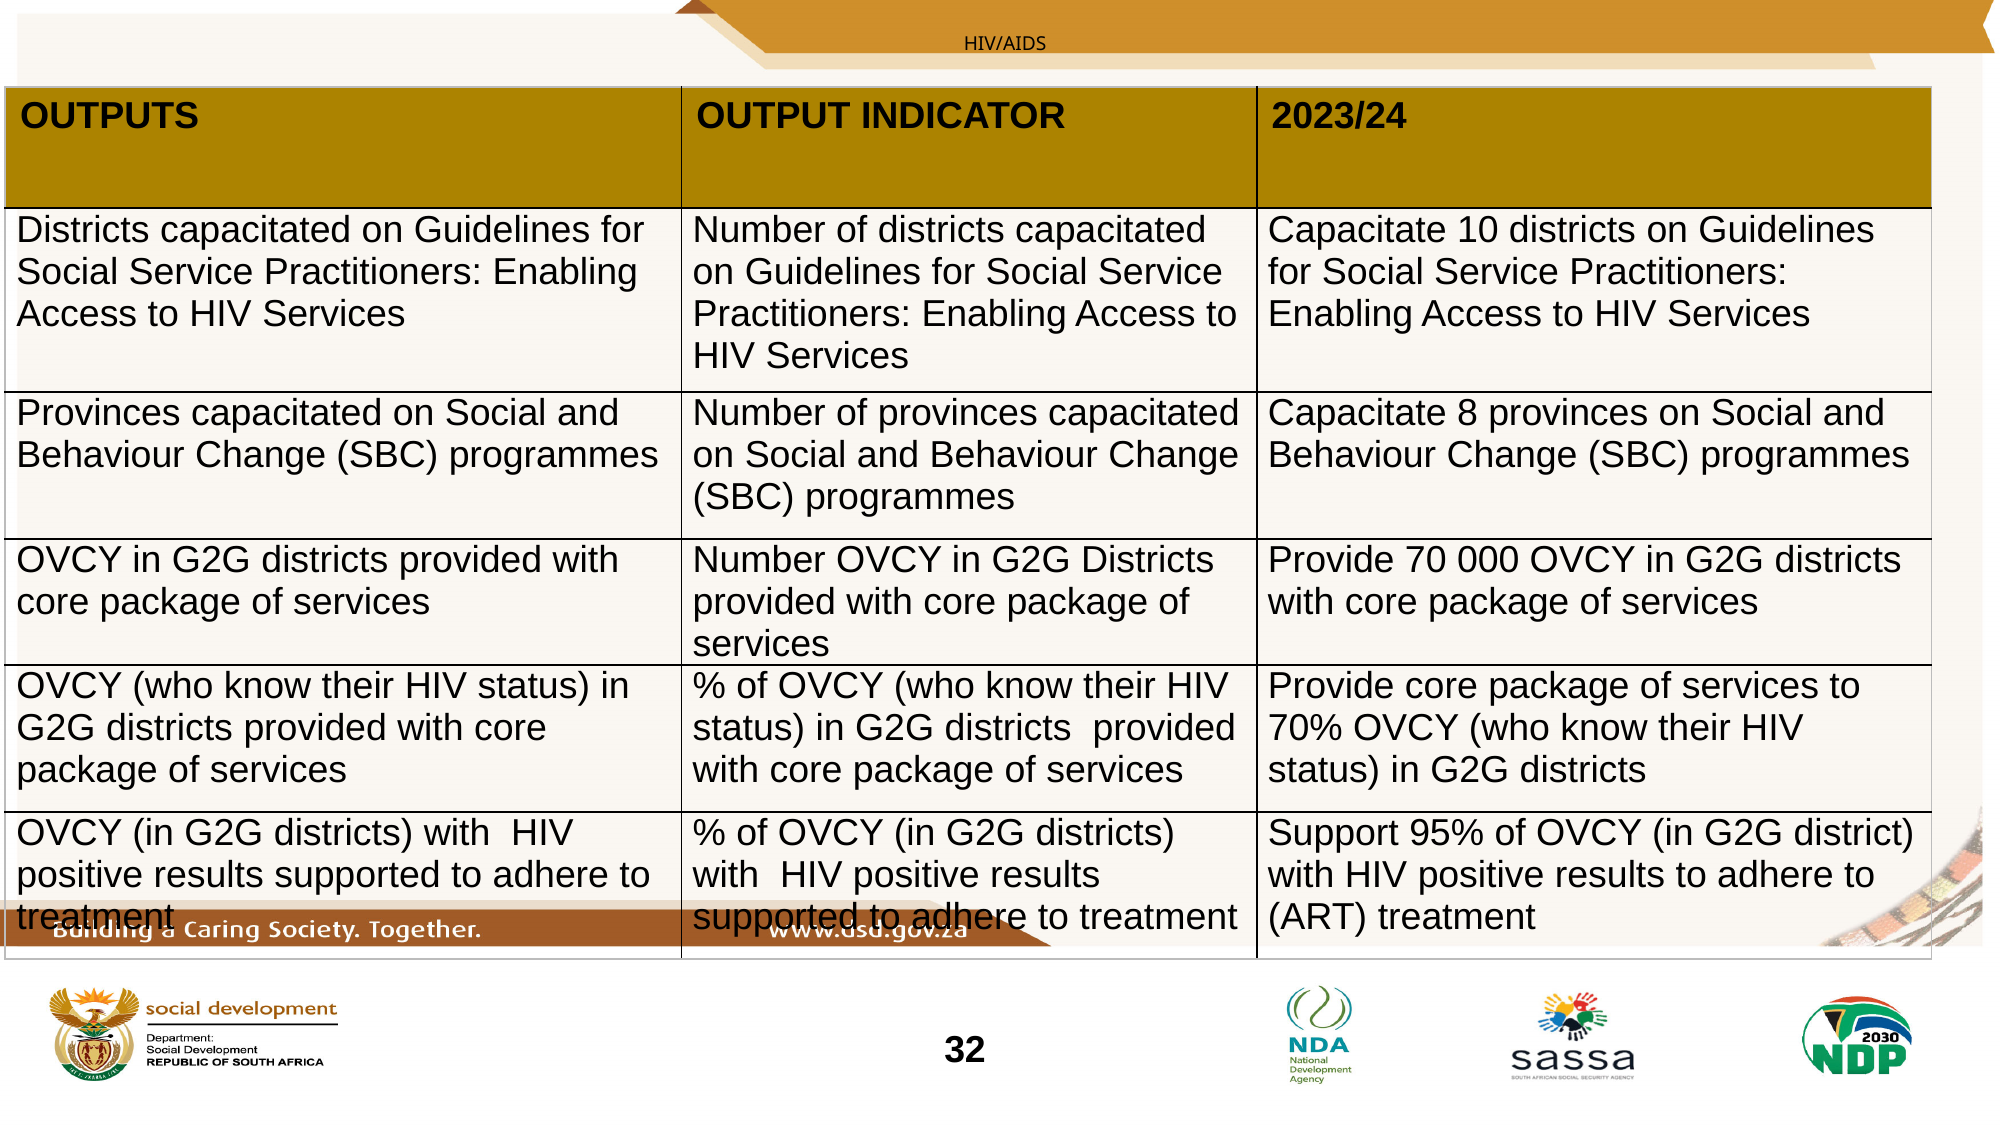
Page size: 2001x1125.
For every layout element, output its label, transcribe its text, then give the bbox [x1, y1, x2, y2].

table_cell Capacitate 8 provinces on Social and Behaviour Change (SBC) programmes [1258, 393, 1931, 538]
table_cell OVCY (in G2G districts) with HIV positive results supported to adhere to treatment [6, 813, 681, 958]
table_cell OVCY (who know their HIV status) in G2G districts provided with core package of services [6, 666, 681, 811]
table_cell Number of provinces capacitated on Social and Behaviour Change (SBC) programmes [682, 393, 1256, 538]
table_cell Support 95% of OVCY (in G2G district) with HIV positive results to adhere to (ART) treatment [1258, 813, 1931, 958]
table_cell Capacitate 10 districts on Guidelines for Social Service Practitioners: Enabling Access to HIV Services [1258, 209, 1931, 391]
table_cell % of OVCY (in G2G districts) with HIV positive results supported to adhere to treatment [682, 813, 1256, 958]
table_cell Number of districts capacitated on Guidelines for Social Service Practitioners: Enabling Access to HIV Services [682, 209, 1256, 391]
table_header OUTPUT INDICATOR [682, 88, 1256, 207]
table_cell OVCY in G2G districts provided with core package of services [6, 540, 681, 664]
table_cell Districts capacitated on Guidelines for Social Service Practitioners: Enabling Access to HIV Services [6, 209, 681, 391]
table_cell Number OVCY in G2G Districts provided with core package of services [682, 540, 1256, 664]
picture [0, 0, 2001, 1125]
table_header OUTPUTS [6, 88, 681, 207]
table_header 2023/24 [1258, 88, 1931, 207]
table_cell % of OVCY (who know their HIV status) in G2G districts provided with core package of services [682, 666, 1256, 811]
table_cell Provide 70 000 OVCY in G2G districts with core package of services [1258, 540, 1931, 664]
text_box 32 [792, 1018, 1138, 1063]
table_cell Provide core package of services to 70% OVCY (who know their HIV status) in G2G districts [1258, 666, 1931, 811]
table_cell Provinces capacitated on Social and Behaviour Change (SBC) programmes [6, 393, 681, 538]
title HIV/AIDS [142, 22, 1868, 65]
